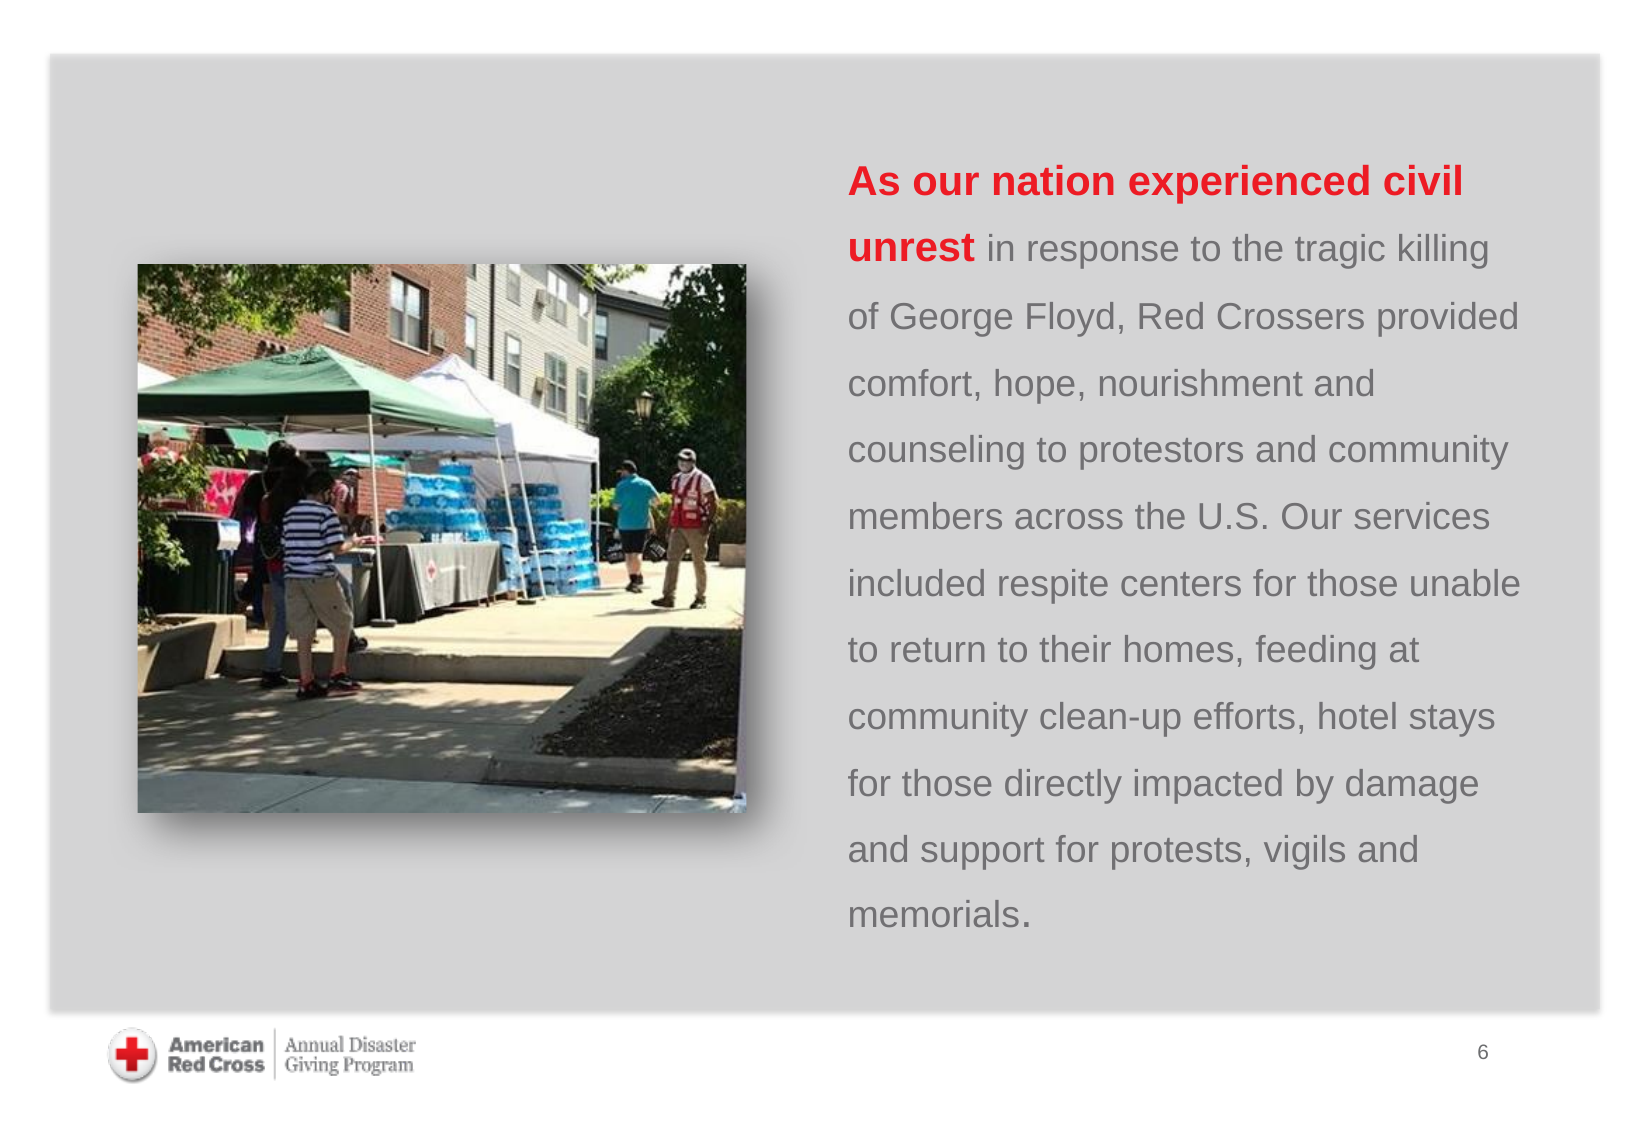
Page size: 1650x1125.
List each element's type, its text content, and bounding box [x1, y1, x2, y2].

text_box As our nation experienced civil unrest in response to the tragic killing of George Floyd, Red Crossers provided comfort, hope, nourishment and counseling to protestors and community members across the U.S. Our services included respite centers for those unable to return to their homes, feeding at community clean-up efforts, hotel stays for those directly impacted by damage and support for protests, vigils and memorials. [832, 129, 1536, 945]
picture [87, 1006, 438, 1103]
picture [137, 263, 747, 813]
